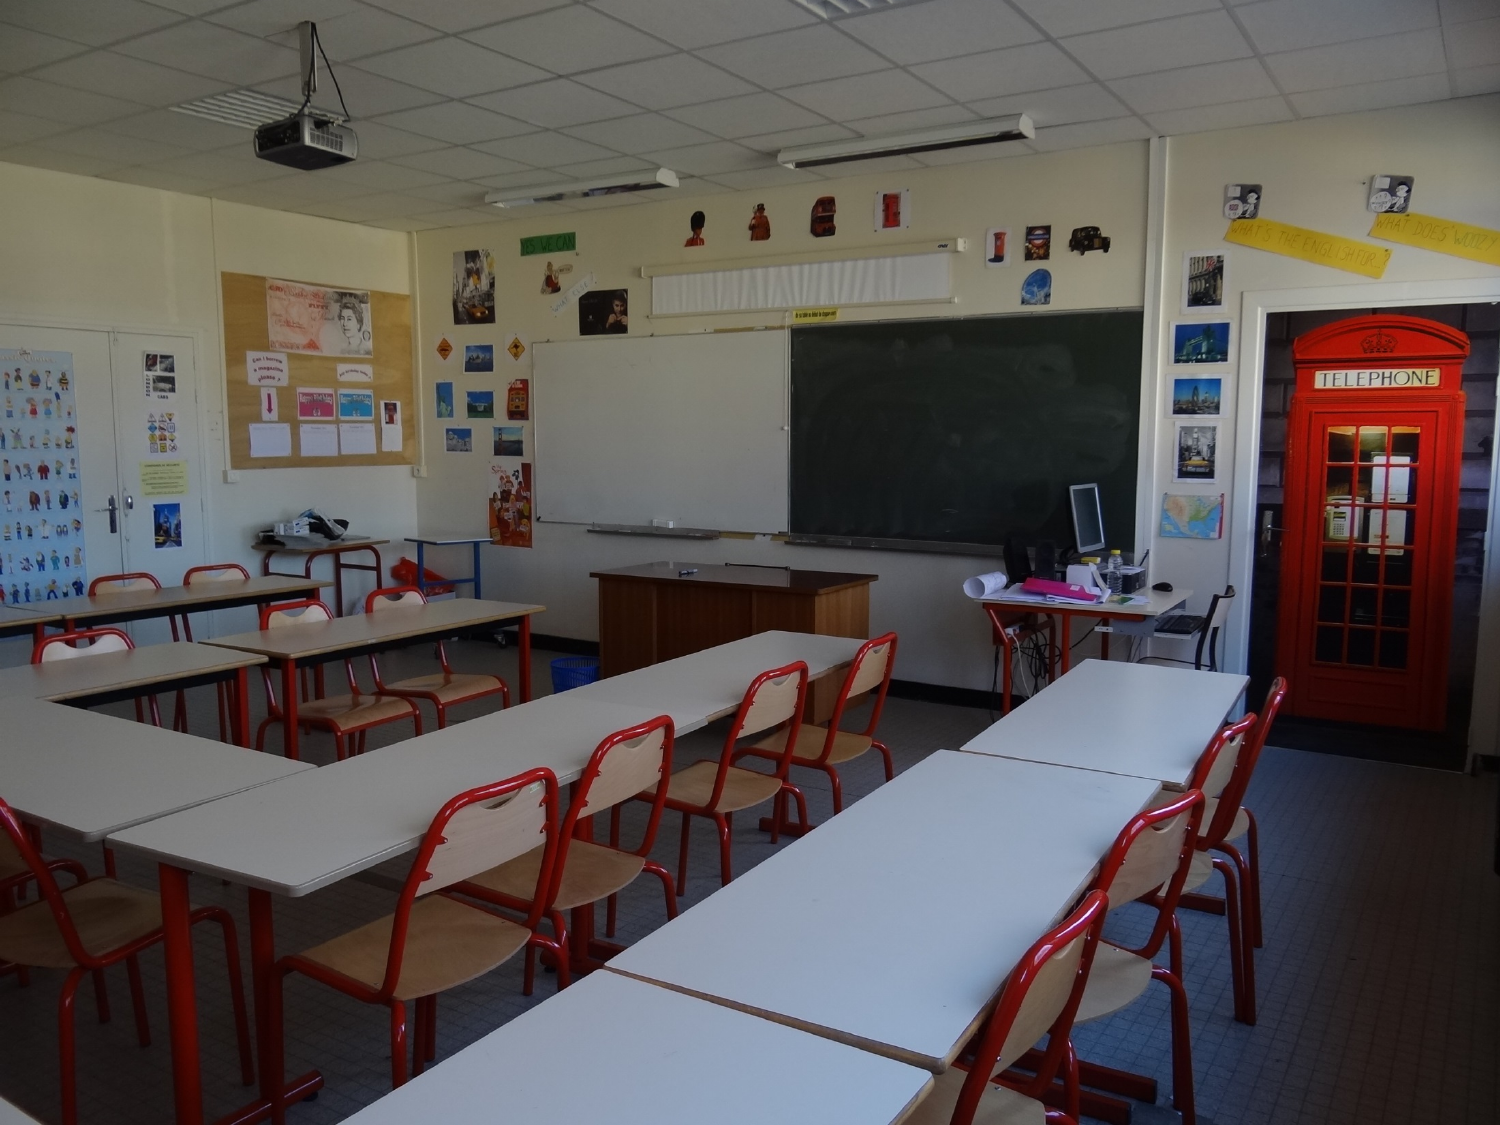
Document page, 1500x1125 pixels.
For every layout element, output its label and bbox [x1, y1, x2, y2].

list [0, 0, 1500, 1125]
